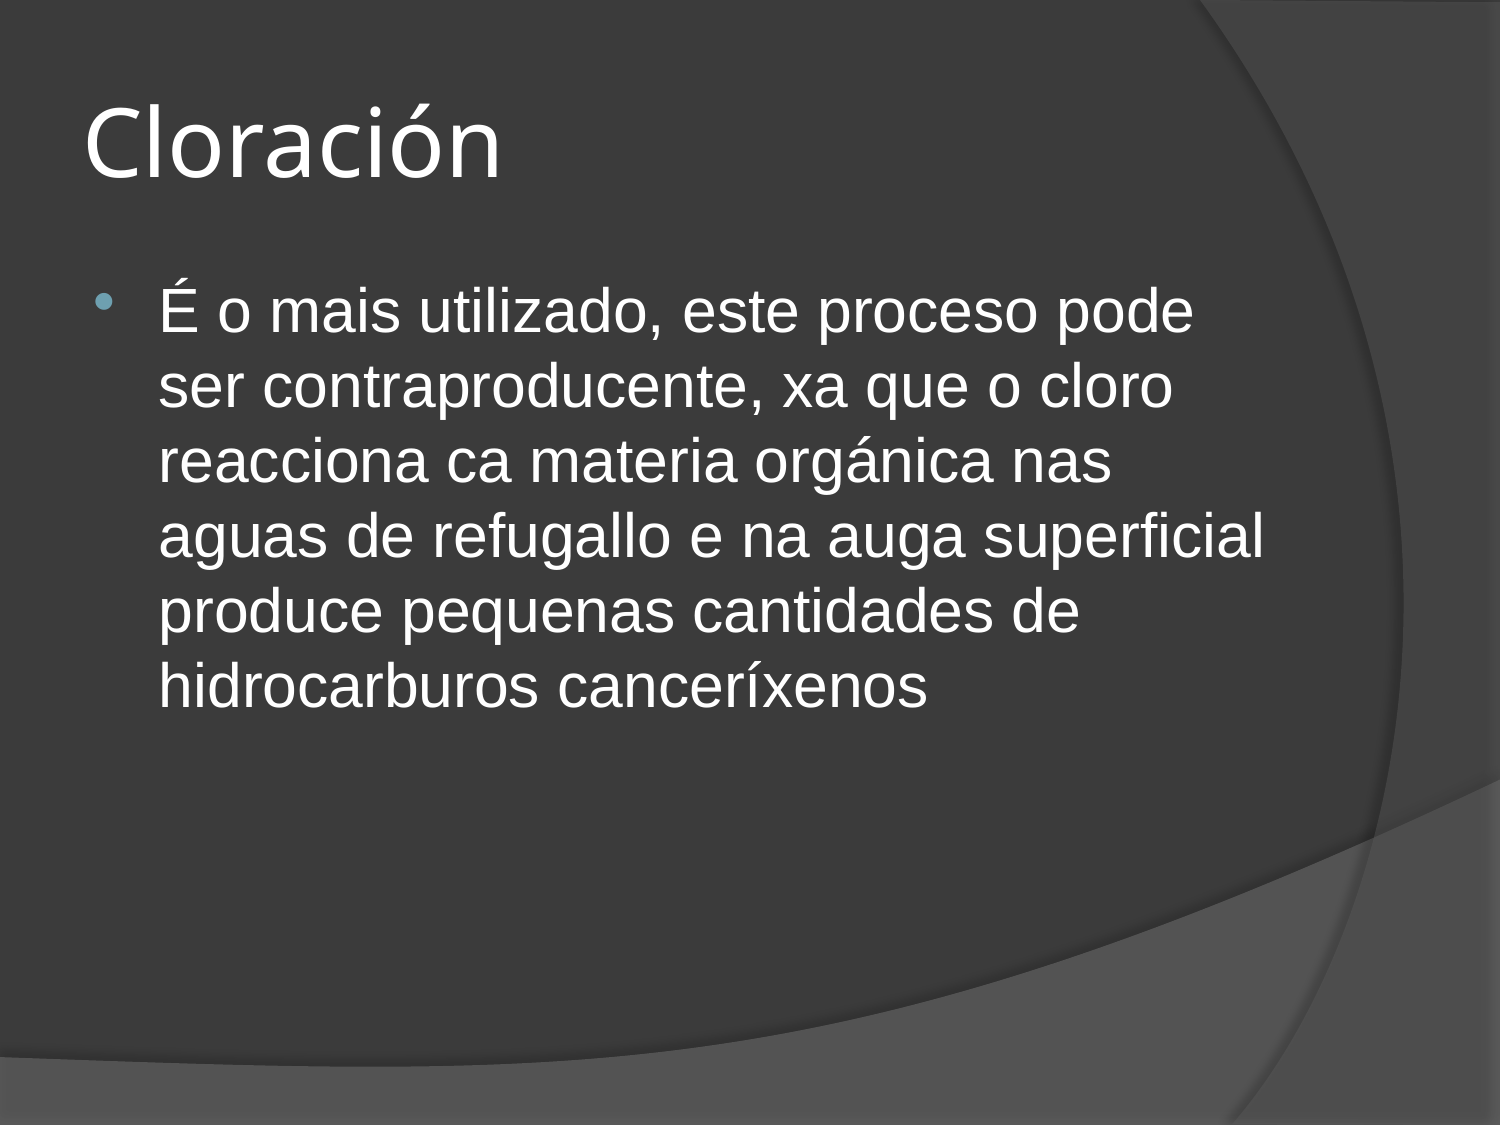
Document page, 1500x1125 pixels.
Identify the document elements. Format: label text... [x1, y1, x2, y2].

list É o mais utilizado, este proceso pode ser contraproducente, xa que o cloro reacciona ca materia orgánica nas aguas de refugallo e na auga superficial produce pequenas cantidades de hidrocarburos canceríxenos [75, 262, 1300, 1005]
title Cloración [75, 45, 1300, 233]
